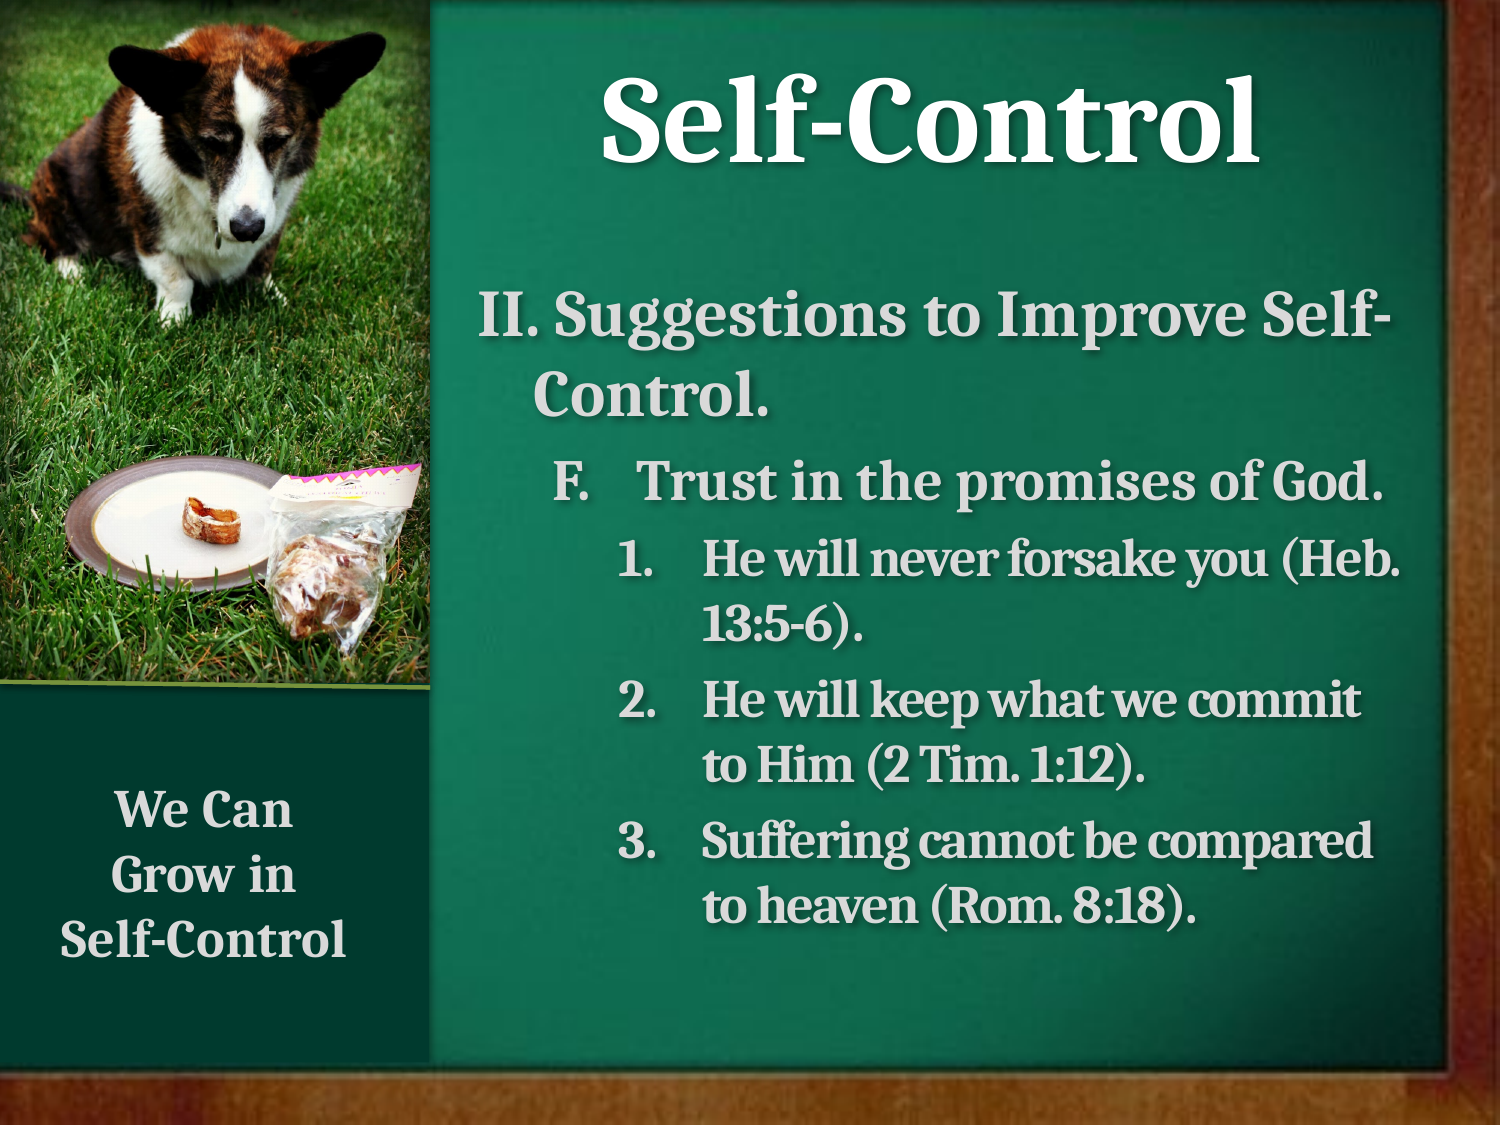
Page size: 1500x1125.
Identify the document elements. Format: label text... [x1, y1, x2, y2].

text_box We Can Grow in Self-Control [39, 766, 370, 977]
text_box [0, 681, 431, 688]
list II. Suggestions to Improve Self-Control. Trust in the promises of God. He will never forsake you (Heb. 13:5-6). He will keep what we commit to Him (2 Tim. 1:12). Suffering cannot be compared to heaven (Rom. 8:18). [462, 262, 1425, 1005]
picture [0, 0, 1500, 1125]
text_box Self-Control [449, 24, 1416, 201]
